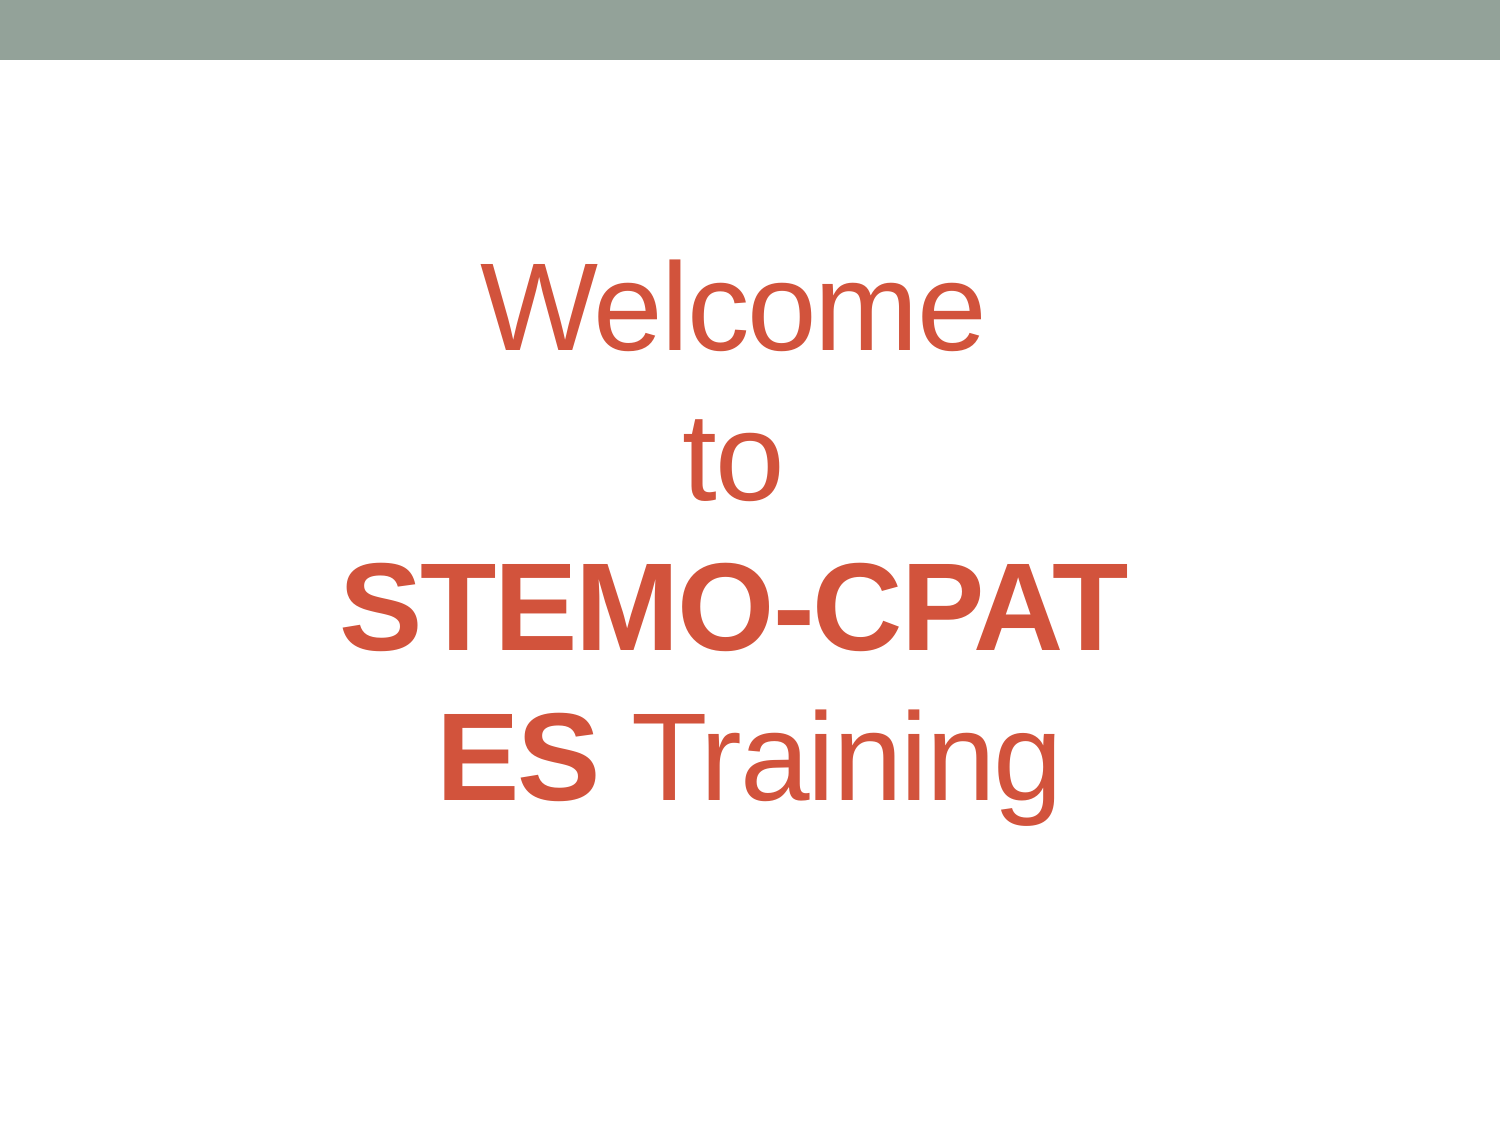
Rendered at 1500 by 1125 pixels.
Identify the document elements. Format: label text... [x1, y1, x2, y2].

title Welcome to STEMO-CPAT ES Training [75, 87, 1425, 963]
